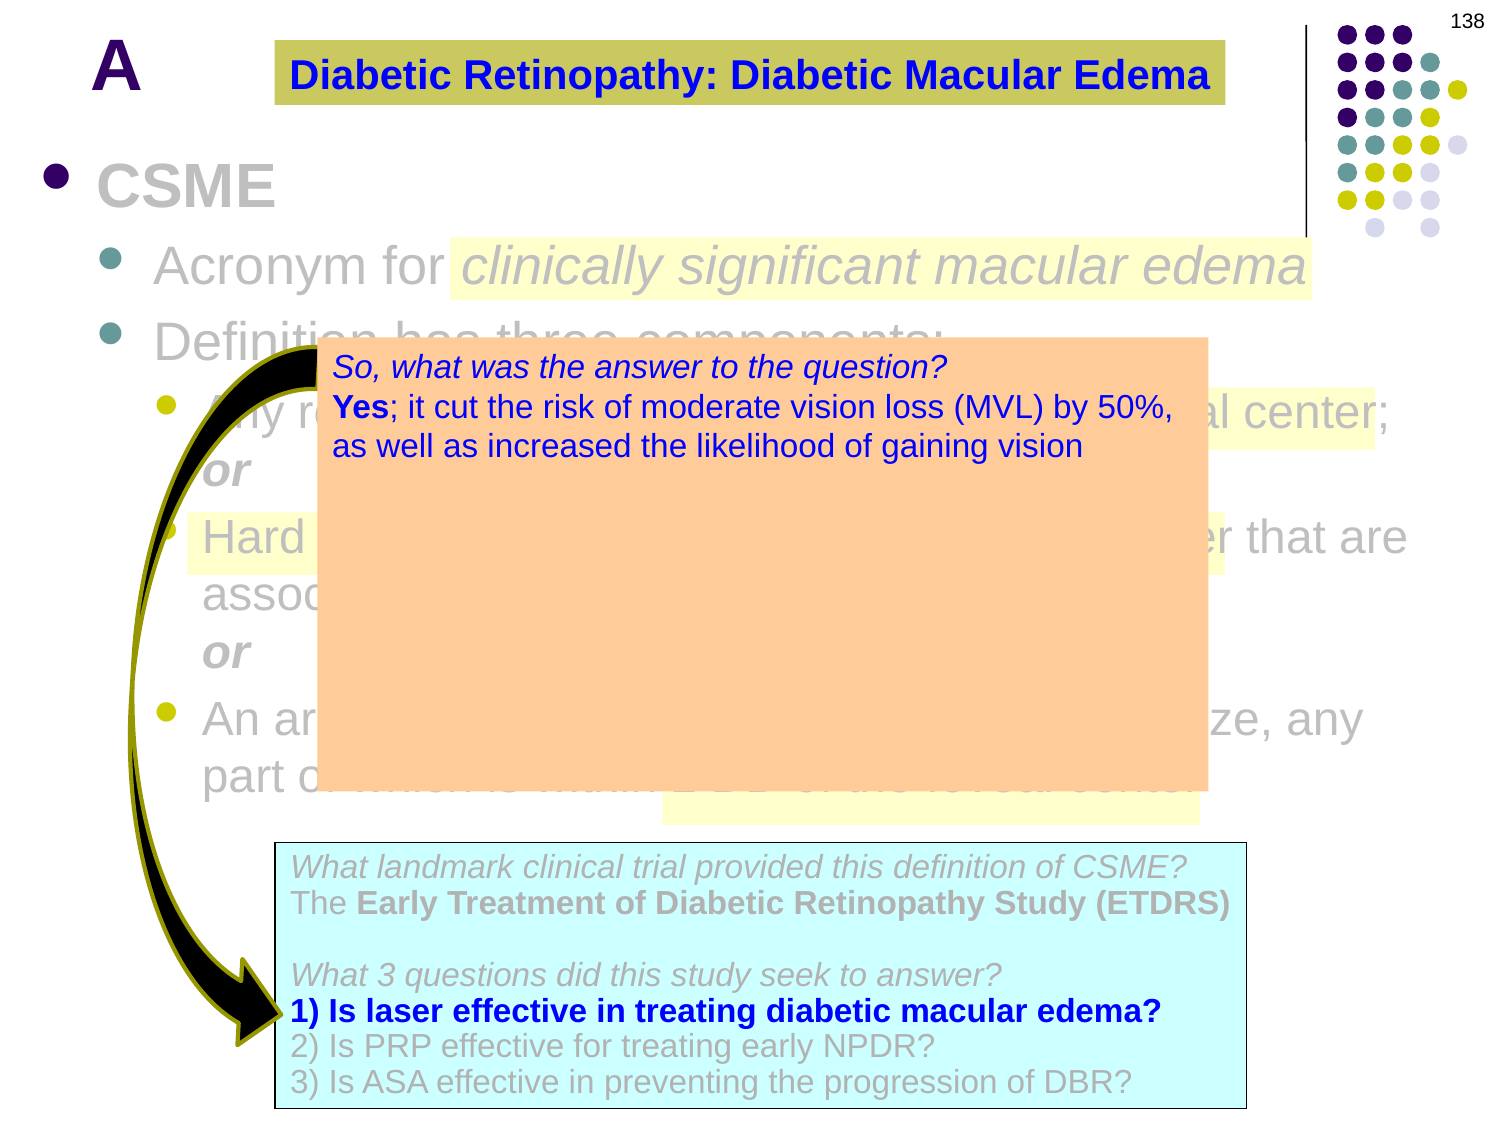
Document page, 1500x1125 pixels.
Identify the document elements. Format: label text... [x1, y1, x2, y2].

text_box [127, 344, 317, 1047]
text_box What landmark clinical trial provided this definition of CSME? The Early Treatment of Diabetic Retinopathy Study (ETDRS) What 3 questions did this study seek to answer? 1) Is laser effective in treating diabetic macular edema? 2) Is PRP effective for treating early NPDR? 3) Is ASA effective in preventing the progression of DBR? [275, 842, 1247, 1109]
slide_number 138 [1149, 0, 1500, 75]
title A [75, 20, 1313, 113]
list CSME Acronym for clinically significant macular edema Definition has three components: Any retinal thickening within 1/3 DD of the foveal center; or Hard exudates within 1/3 DD of the foveal center that are associated with adjacent retinal thickening; or An area of retinal thickening 1 DD or larger in size, any part of which is within 1 DD of the foveal center [24, 137, 1450, 963]
text_box Diabetic Retinopathy: Diabetic Macular Edema [274, 40, 1226, 105]
text_box So, what was the answer to the question? Yes; it cut the risk of moderate vision loss (MVL) by 50%, as well as increased the likelihood of gaining vision What is the definition of MVL? Doubling of the baseline visual angle (e.g., 20/4020/80) Is there a qualifier on the effectiveness of laser for diabetic macular edema? Yes. It was effective only if the edema met CSME criteria (that’s why the criteria are what they are) [317, 337, 1209, 792]
